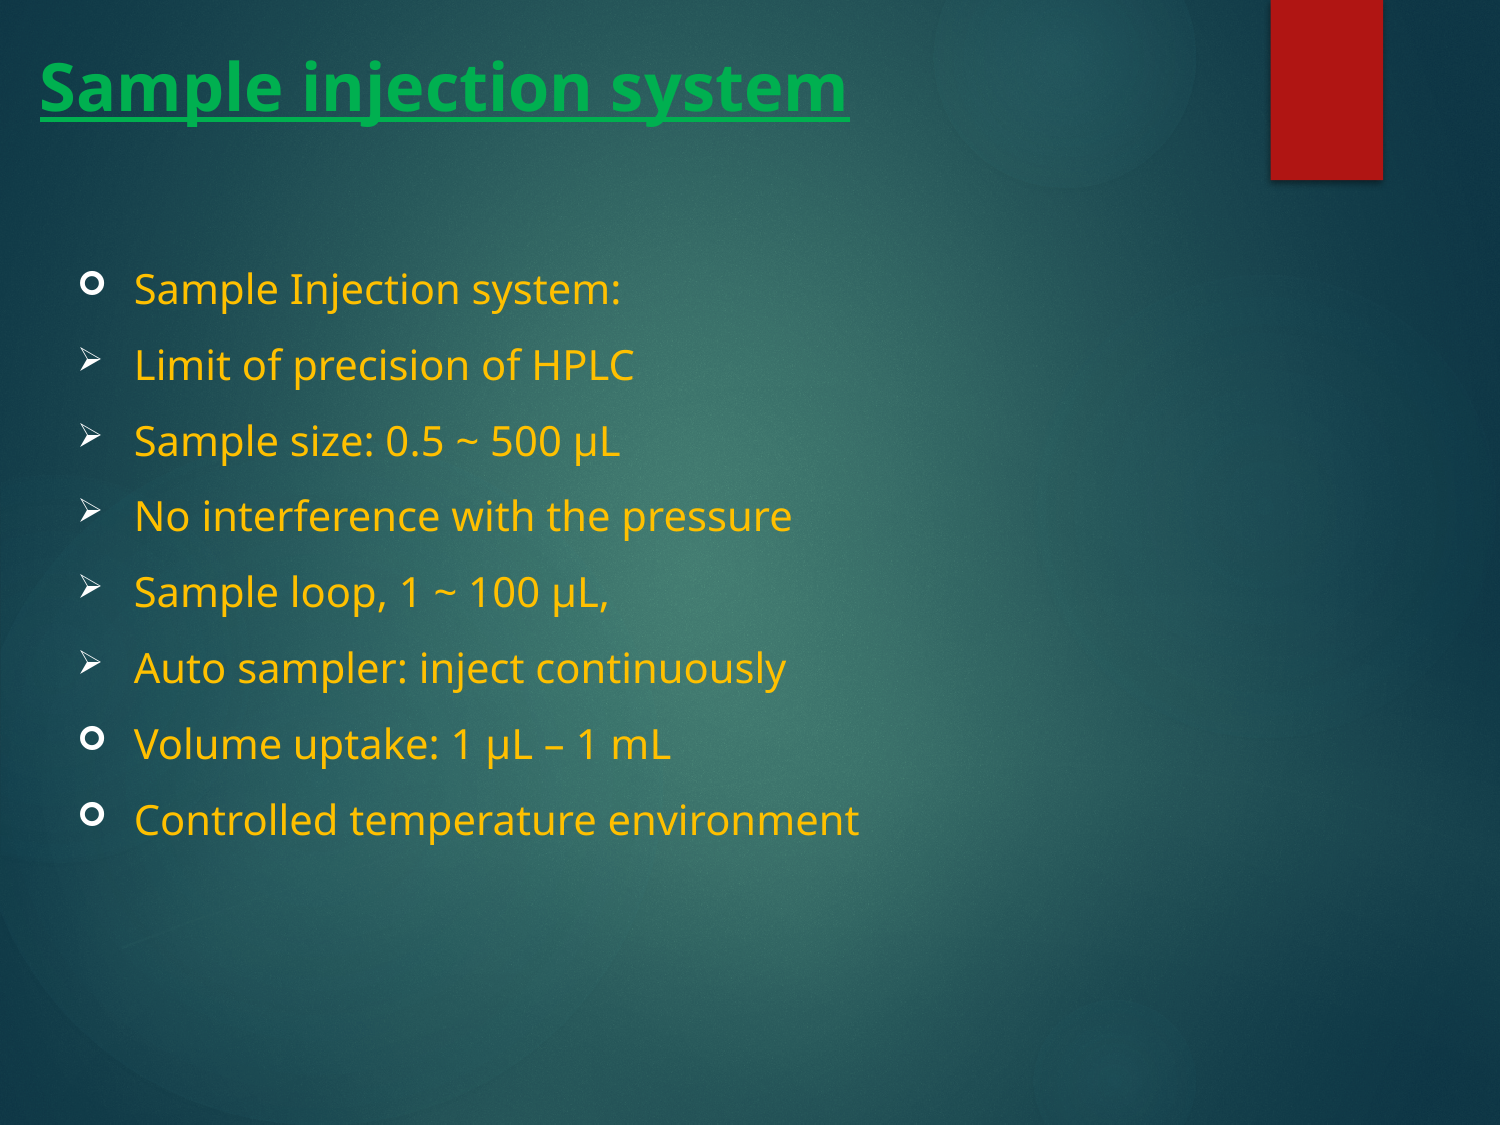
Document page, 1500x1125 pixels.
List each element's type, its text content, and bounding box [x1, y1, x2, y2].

title Sample injection system [24, 37, 1194, 189]
list Sample Injection system: Limit of precision of HPLC Sample size: 0.5 ~ 500 μL No interference with the pressure Sample loop, 1 ~ 100 μL, Auto sampler: inject continuously Volume uptake: 1 μL – 1 mL Controlled temperature environment [62, 249, 1375, 881]
